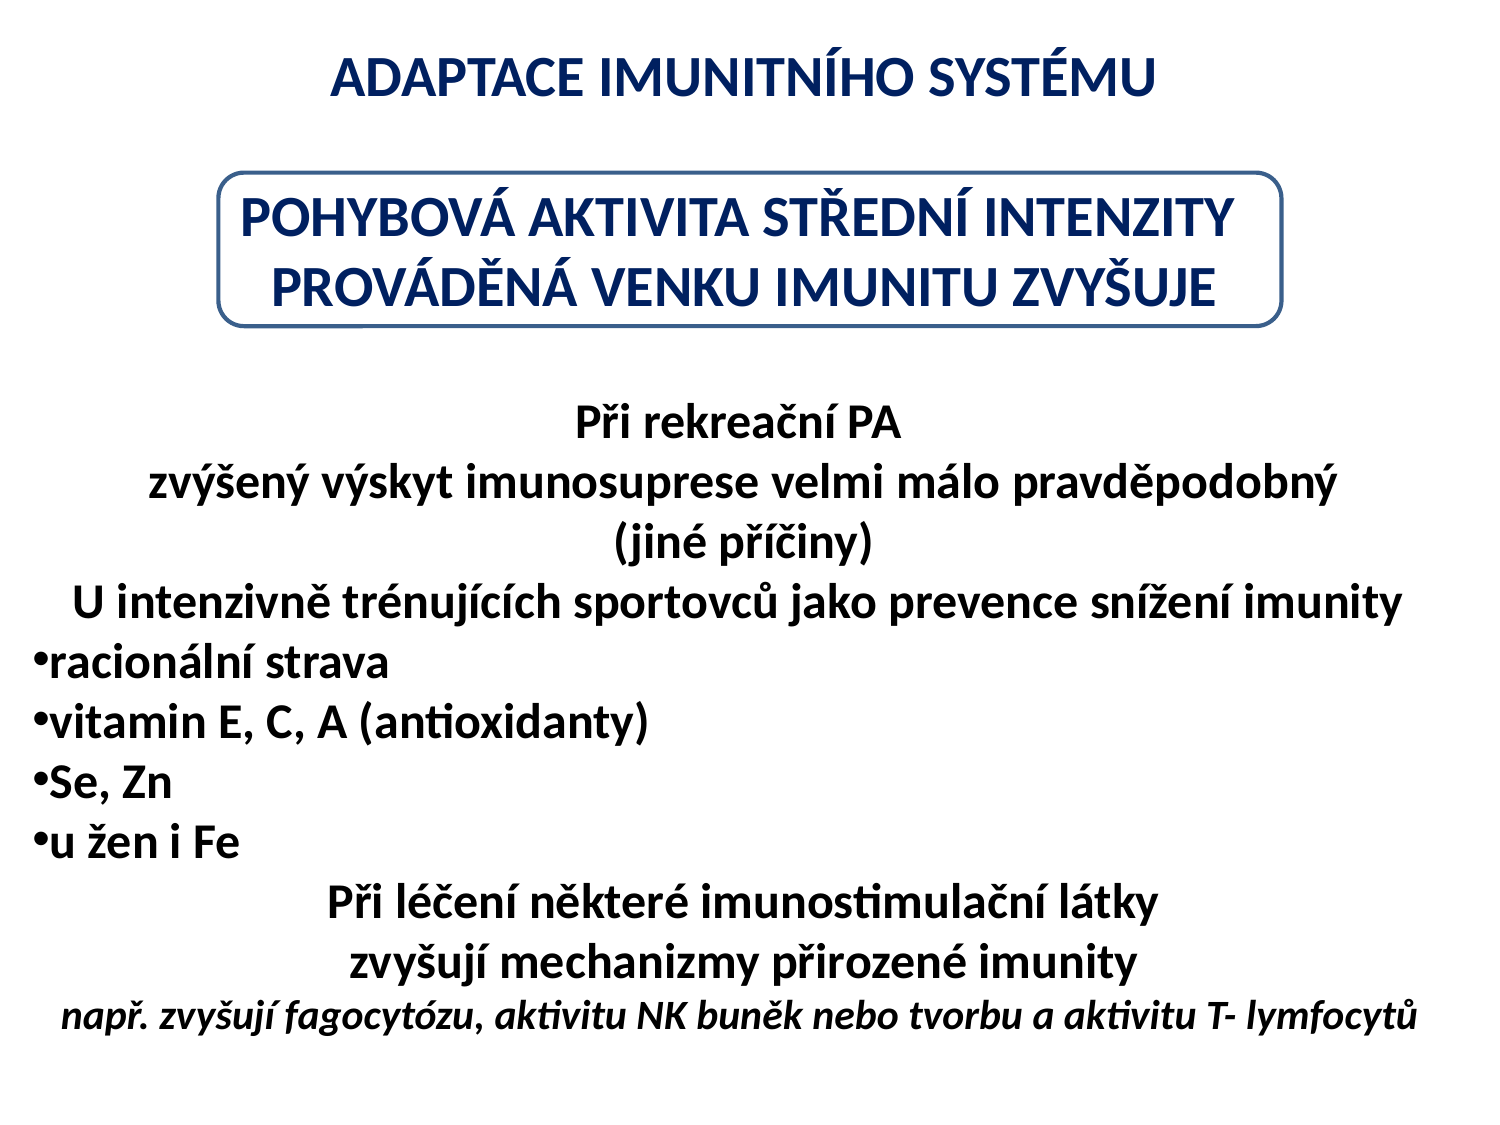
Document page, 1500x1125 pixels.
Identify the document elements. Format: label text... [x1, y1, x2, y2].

text_box [216, 170, 1284, 329]
text_box ADAPTACE IMUNITNÍHO SYSTÉMU POHYBOVÁ AKTIVITA STŘEDNÍ INTENZITY PROVÁDĚNÁ VENKU IMUNITU ZVYŠUJE Při rekreační PA zvýšený výskyt imunosuprese velmi málo pravděpodobný (jiné příčiny) U intenzivně trénujících sportovců jako prevence snížení imunity racionální strava vitamin E, C, A (antioxidanty) Se, Zn u žen i Fe Při léčení některé imunostimulační látky zvyšují mechanizmy přirozené imunity např. zvyšují fagocytózu, aktivitu NK buněk nebo tvorbu a aktivitu T- lymfocytů [17, 30, 1471, 1125]
